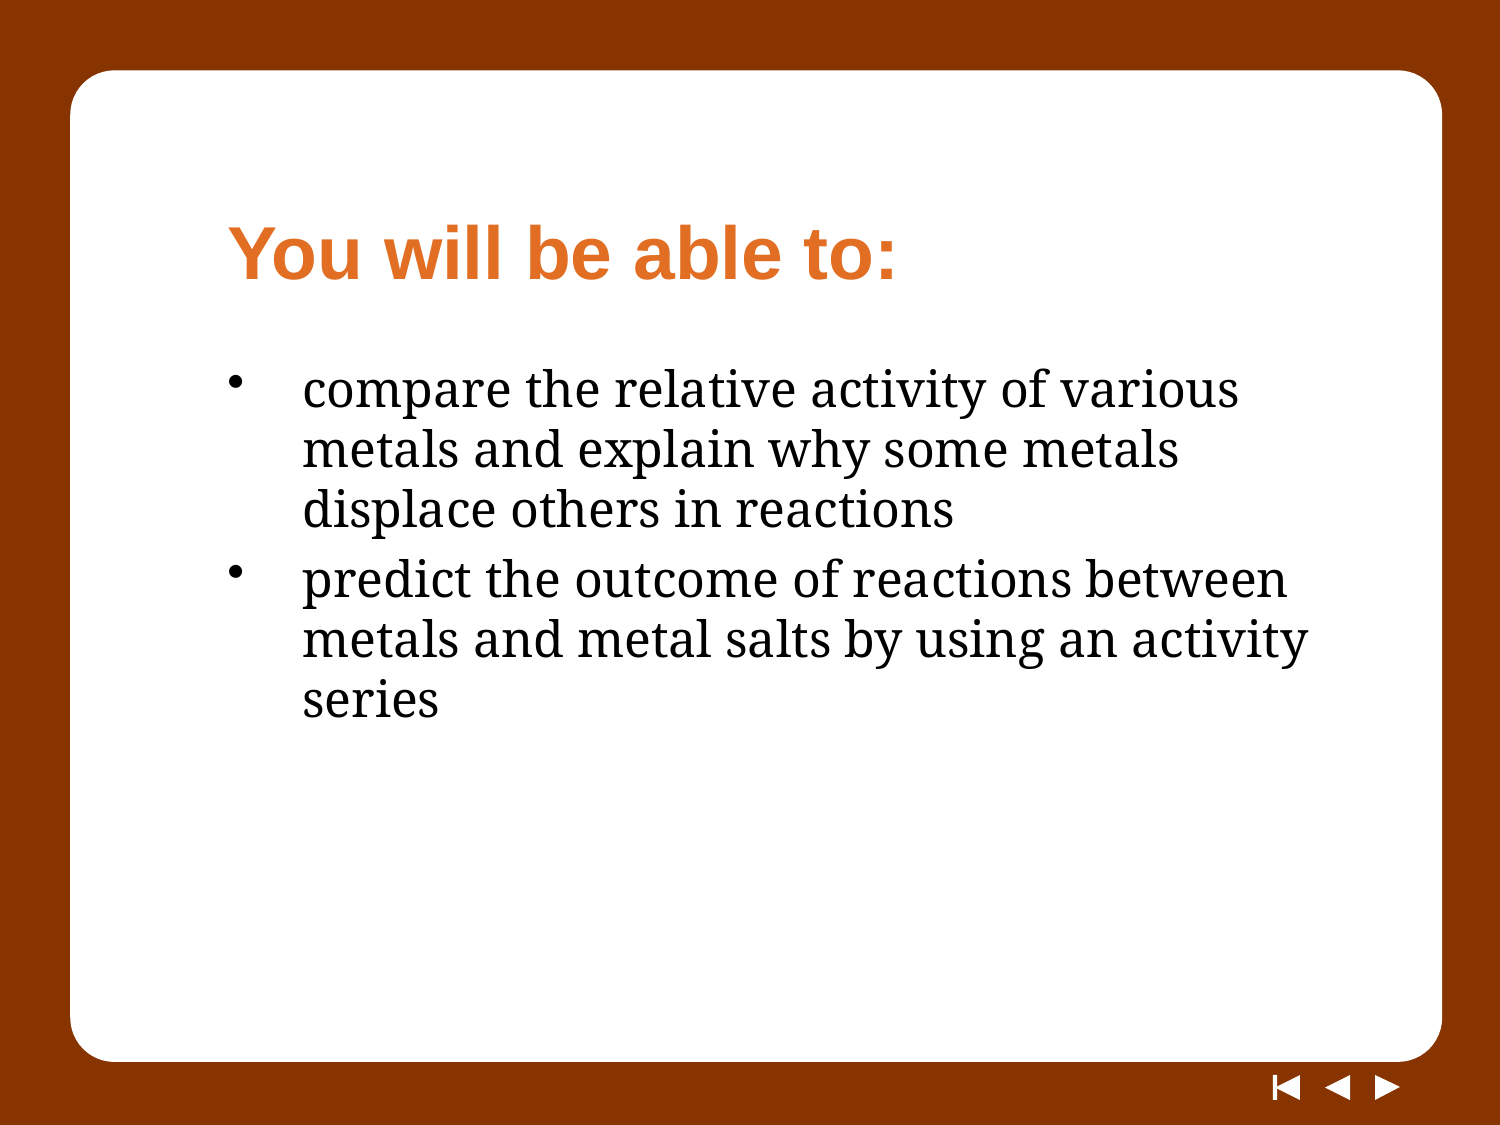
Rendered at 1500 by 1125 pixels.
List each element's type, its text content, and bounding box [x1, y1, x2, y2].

list compare the relative activity of various metals and explain why some metals displace others in reactions predict the outcome of reactions between metals and metal salts by using an activity series [212, 350, 1388, 988]
title You will be able to: [212, 174, 1425, 325]
